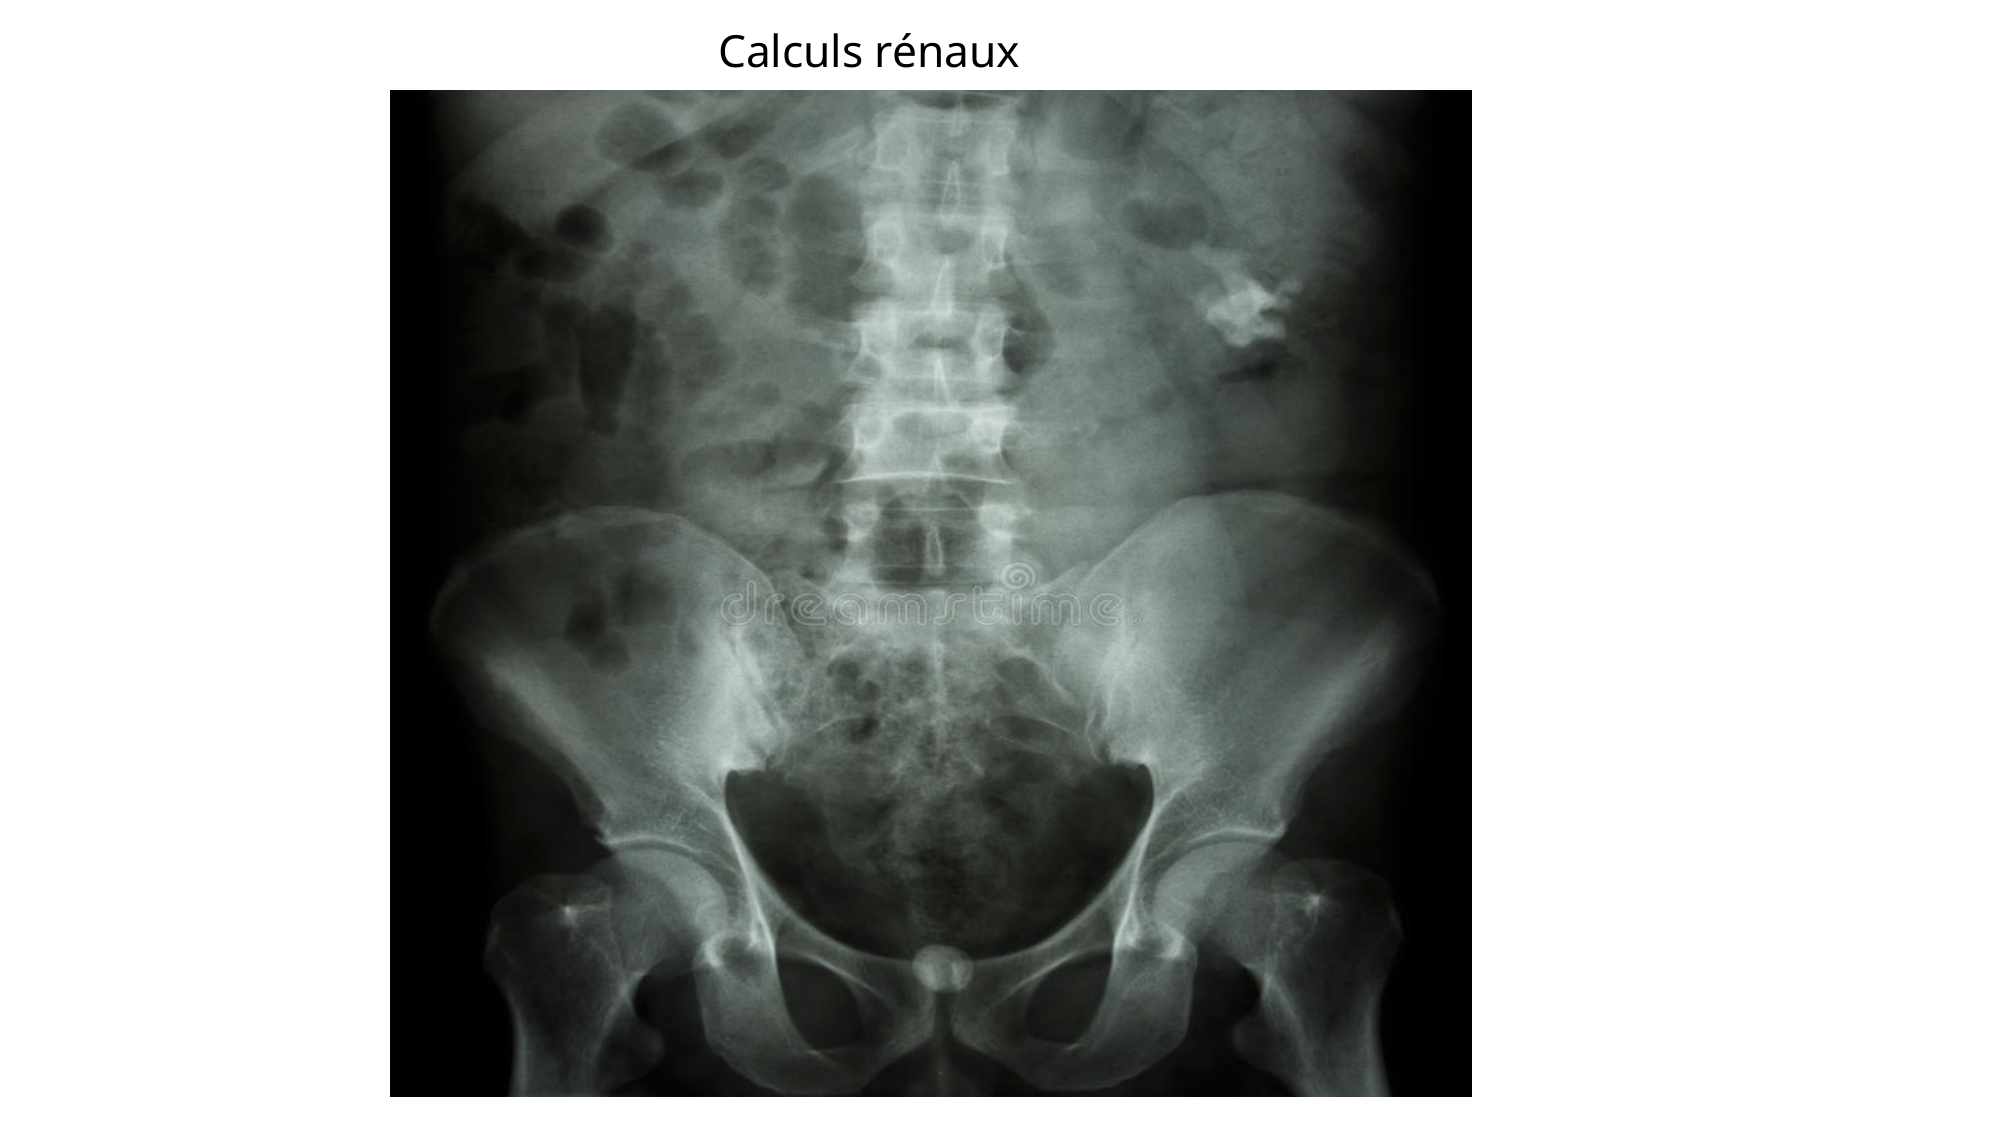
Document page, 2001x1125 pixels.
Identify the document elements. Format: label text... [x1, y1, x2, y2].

title Calculs rénaux [137, 0, 1863, 91]
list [390, 90, 1472, 1097]
